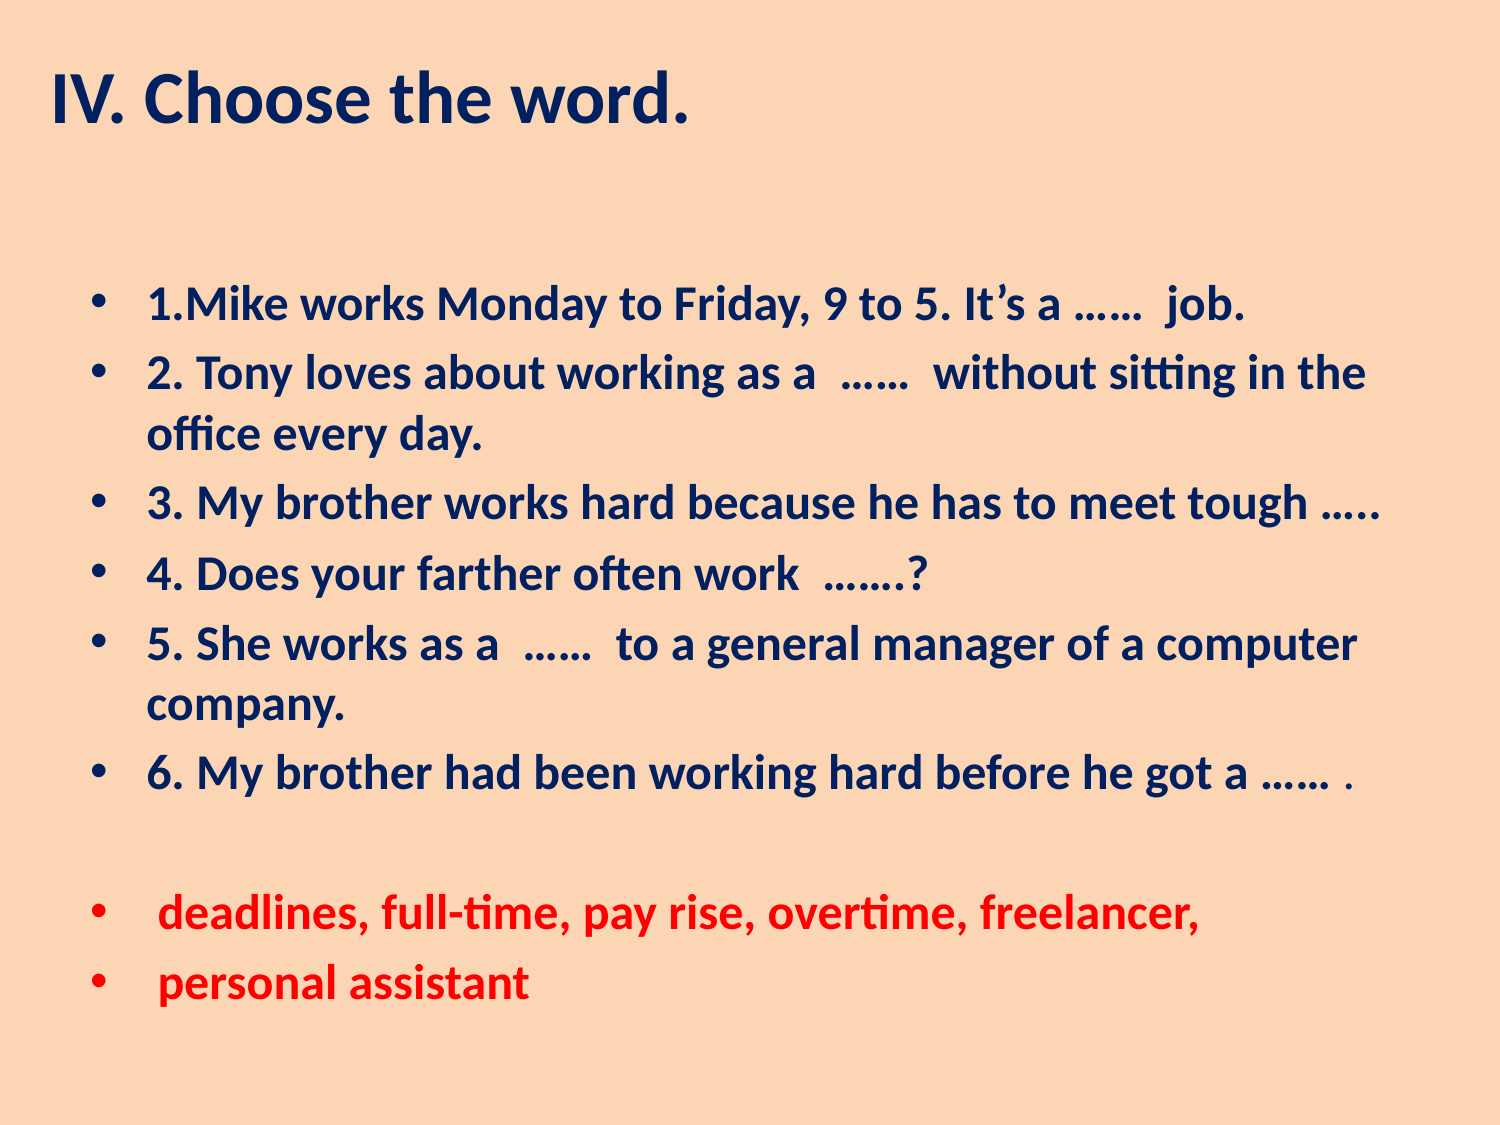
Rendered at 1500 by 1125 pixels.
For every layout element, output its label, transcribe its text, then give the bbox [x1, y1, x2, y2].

list 1.Mike works Monday to Friday, 9 to 5. It’s a …… job. 2. Tony loves about working as a …… without sitting in the office every day. 3. My brother works hard because he has to meet tough ….. 4. Does your farther often work …….? 5. She works as a …… to a general manager of a computer company. 6. My brother had been working hard before he got a …… . deadlines, full-time, pay rise, overtime, freelancer, personal assistant [75, 262, 1425, 1005]
title IV. Choose the word. [35, 0, 1386, 188]
